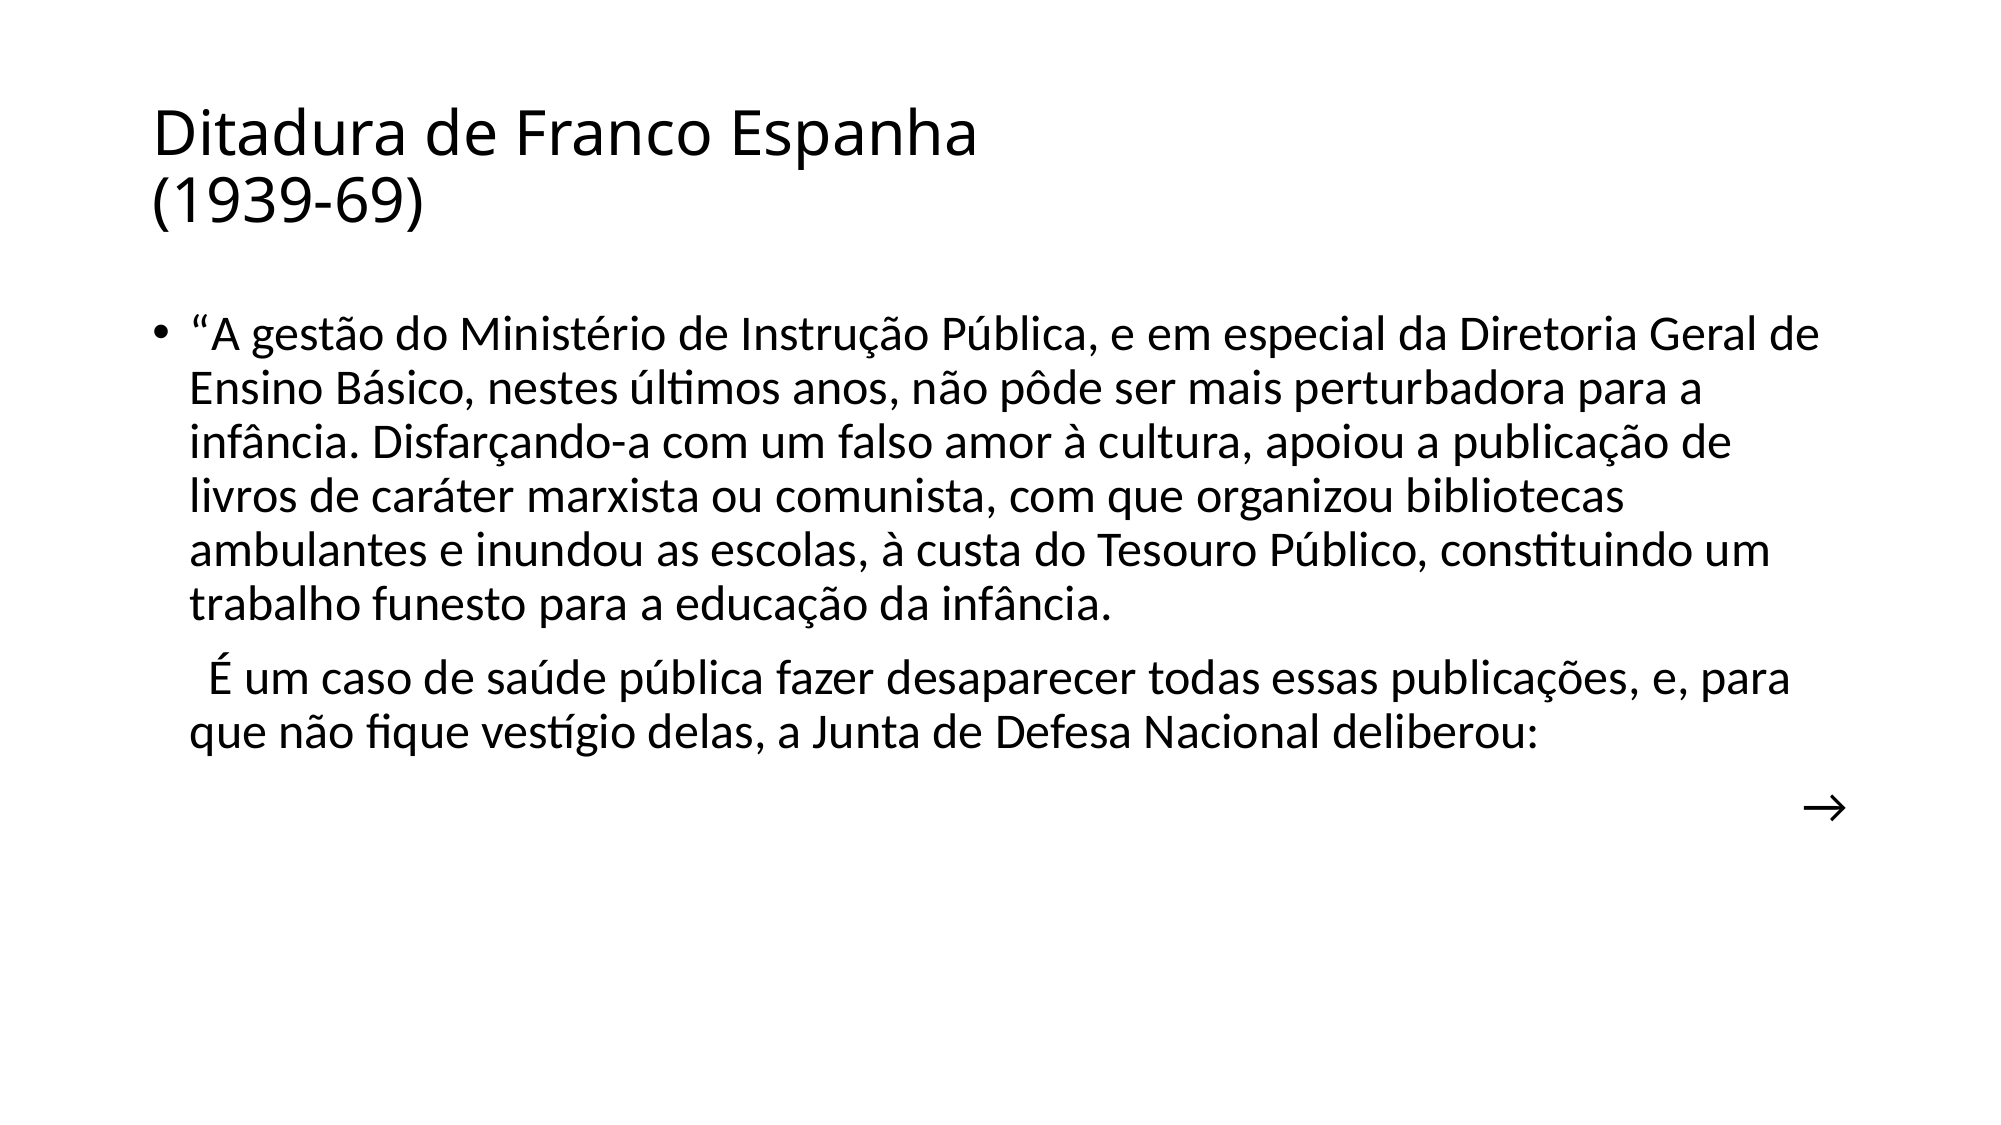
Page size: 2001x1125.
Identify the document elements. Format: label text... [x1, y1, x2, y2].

list “A gestão do Ministério de Instrução Pública, e em especial da Diretoria Geral de Ensino Básico, nestes últimos anos, não pôde ser mais perturbadora para a infância. Disfarçando-a com um falso amor à cultura, apoiou a publicação de livros de caráter marxista ou comunista, com que organizou bibliotecas ambulantes e inundou as escolas, à custa do Tesouro Público, constituindo um trabalho funesto para a educação da infância. É um caso de saúde pública fazer desaparecer todas essas publicações, e, para que não fique vestígio delas, a Junta de Defesa Nacional deliberou: → [137, 299, 1863, 1014]
title Ditadura de Franco Espanha (1939-69) [137, 59, 1863, 278]
